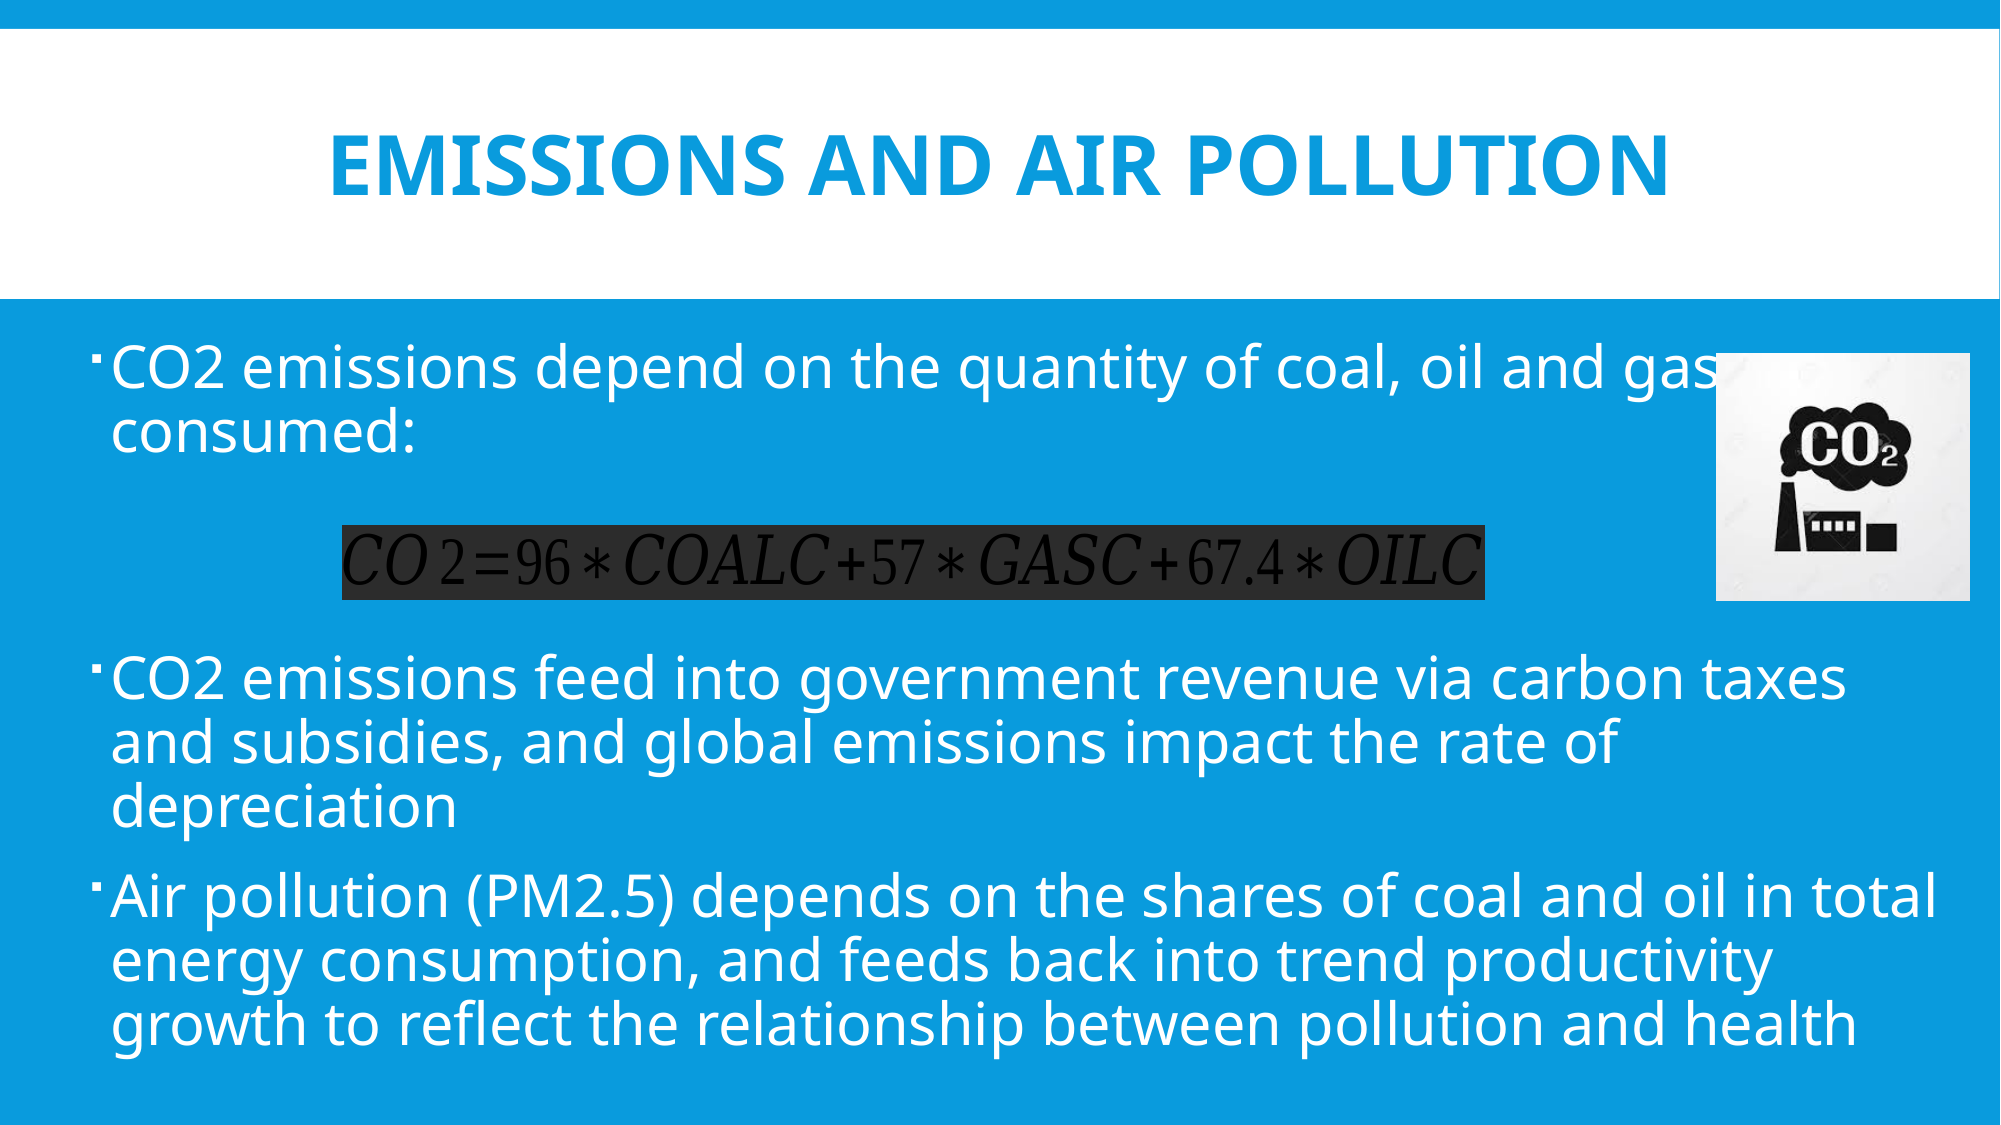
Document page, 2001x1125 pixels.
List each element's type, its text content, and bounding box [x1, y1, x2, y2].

picture [1716, 354, 1969, 600]
list CO2 emissions depend on the quantity of coal, oil and gas consumed: CO2 emissions feed into government revenue via carbon taxes and subsidies, and global emissions impact the rate of depreciation Air pollution (PM2.5) depends on the shares of coal and oil in total energy consumption, and feeds back into trend productivity growth to reflect the relationship between pollution and health [68, 329, 1970, 1109]
title Emissions and air Pollution [0, 46, 2000, 295]
